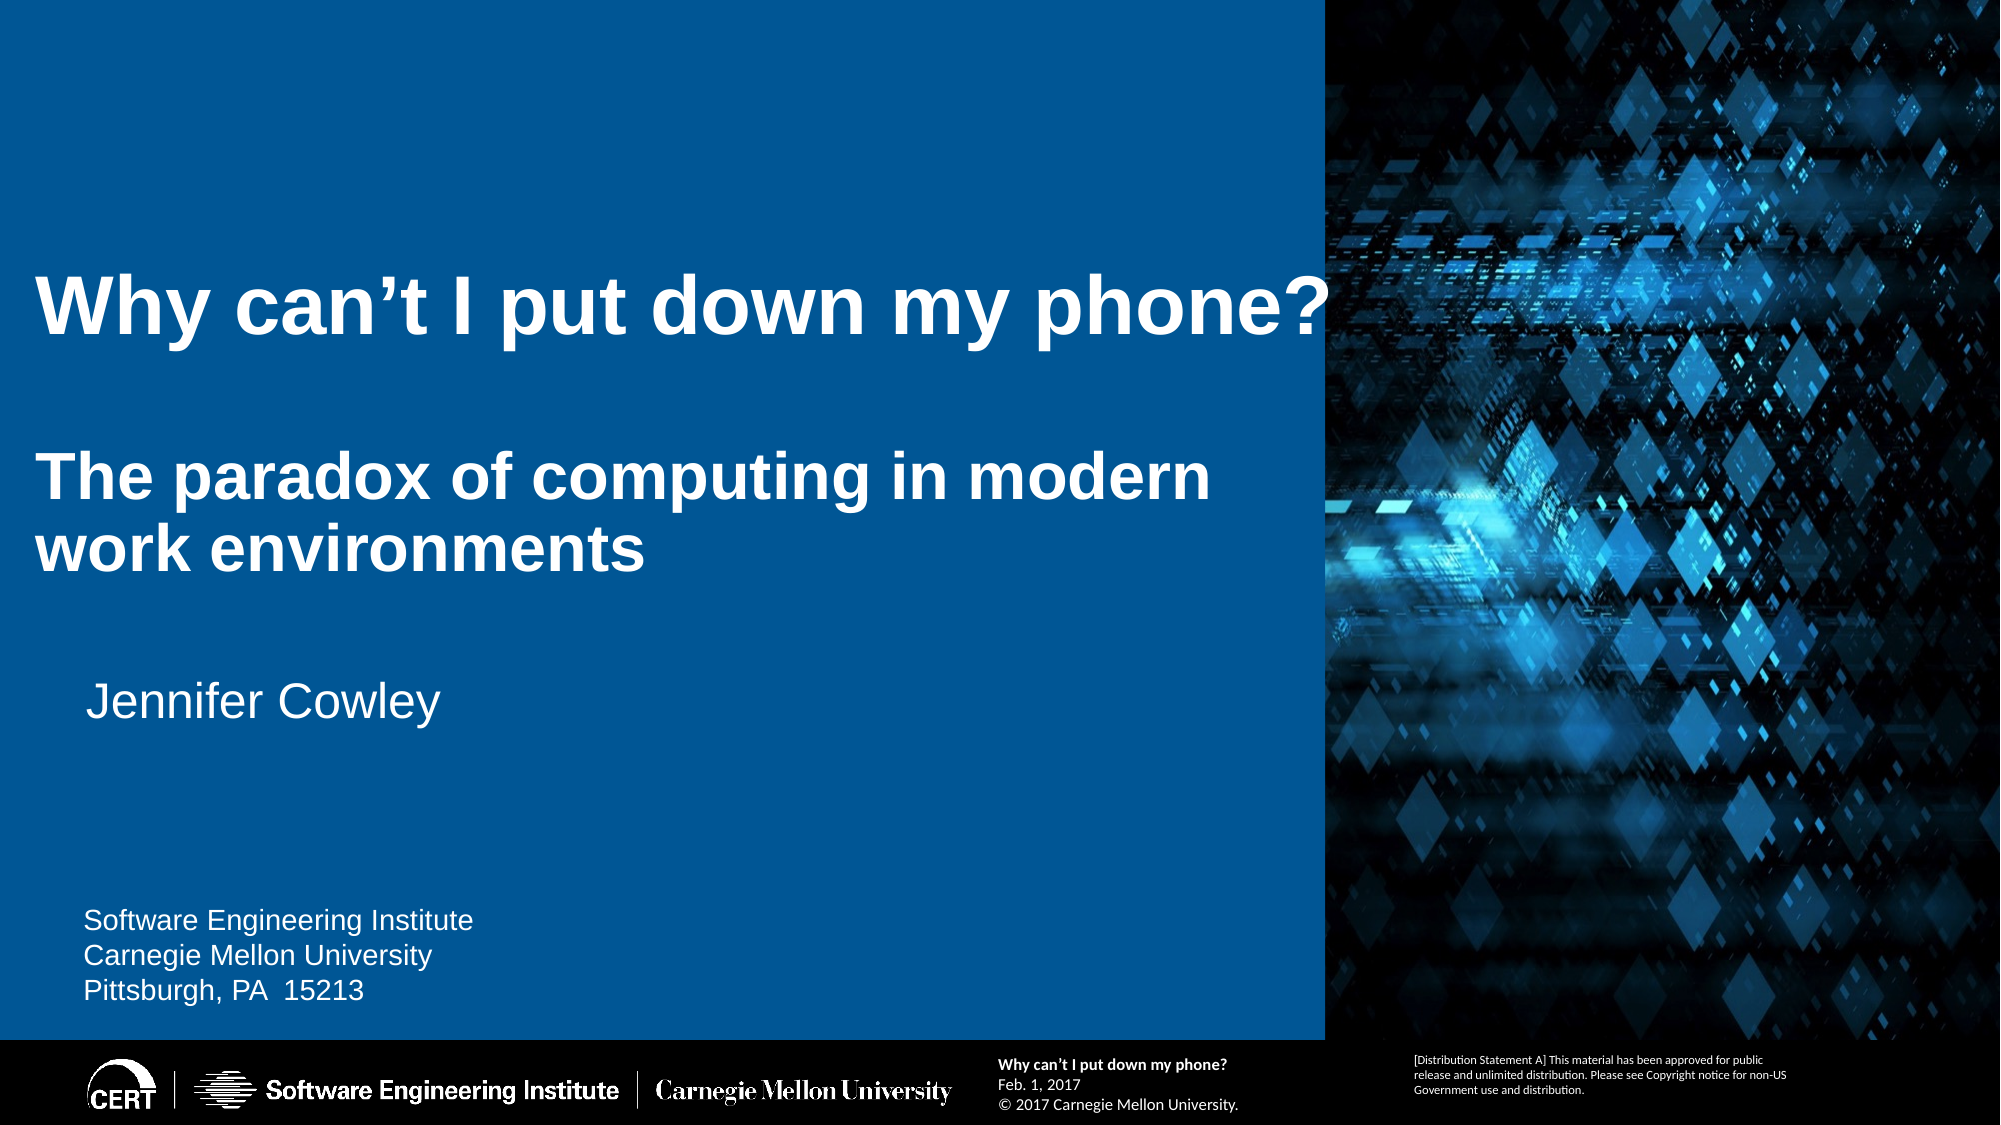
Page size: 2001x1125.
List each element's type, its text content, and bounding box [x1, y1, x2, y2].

picture [77, 1051, 963, 1114]
picture [1326, 0, 2000, 1040]
text_box Why can’t I put down my phone? Feb. 1, 2017 © 2017 Carnegie Mellon University. [983, 1046, 1261, 1121]
subtitle Jennifer Cowley [85, 668, 1134, 882]
title Why can’t I put down my phone? The paradox of computing in modern work environments [35, 0, 1363, 587]
